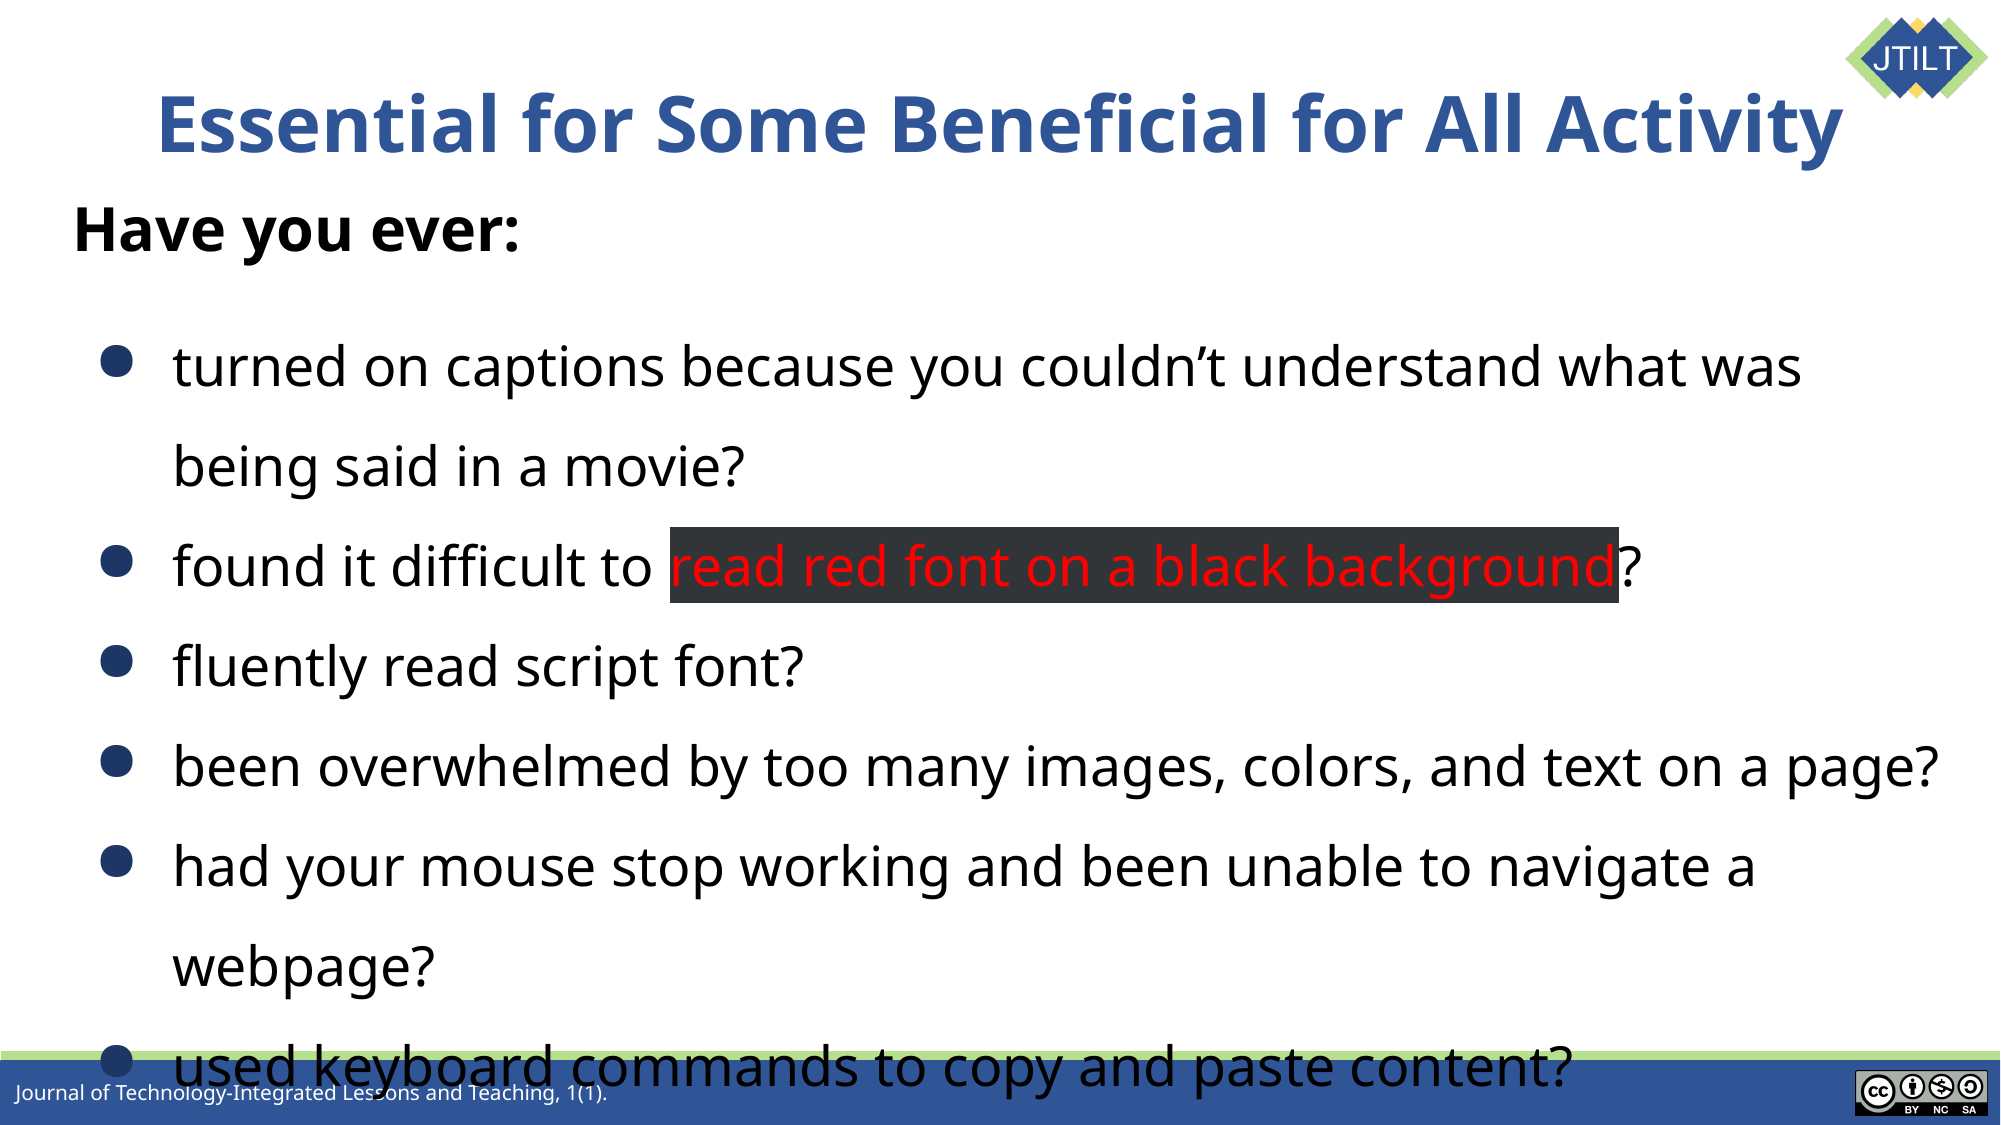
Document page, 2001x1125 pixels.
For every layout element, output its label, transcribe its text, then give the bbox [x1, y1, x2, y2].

picture [1855, 1070, 1988, 1116]
picture [1845, 17, 1988, 99]
title Essential for Some Beneficial for All Activity [35, 52, 1965, 179]
list Have you ever: turned on captions because you couldn’t understand what was being said in a movie? found it difficult to read red font on a black background? fluently read script font? been overwhelmed by too many images, colors, and text on a page? had your mouse stop working and been unable to navigate a webpage? used keyboard commands to copy and paste content? [52, 188, 1965, 1084]
